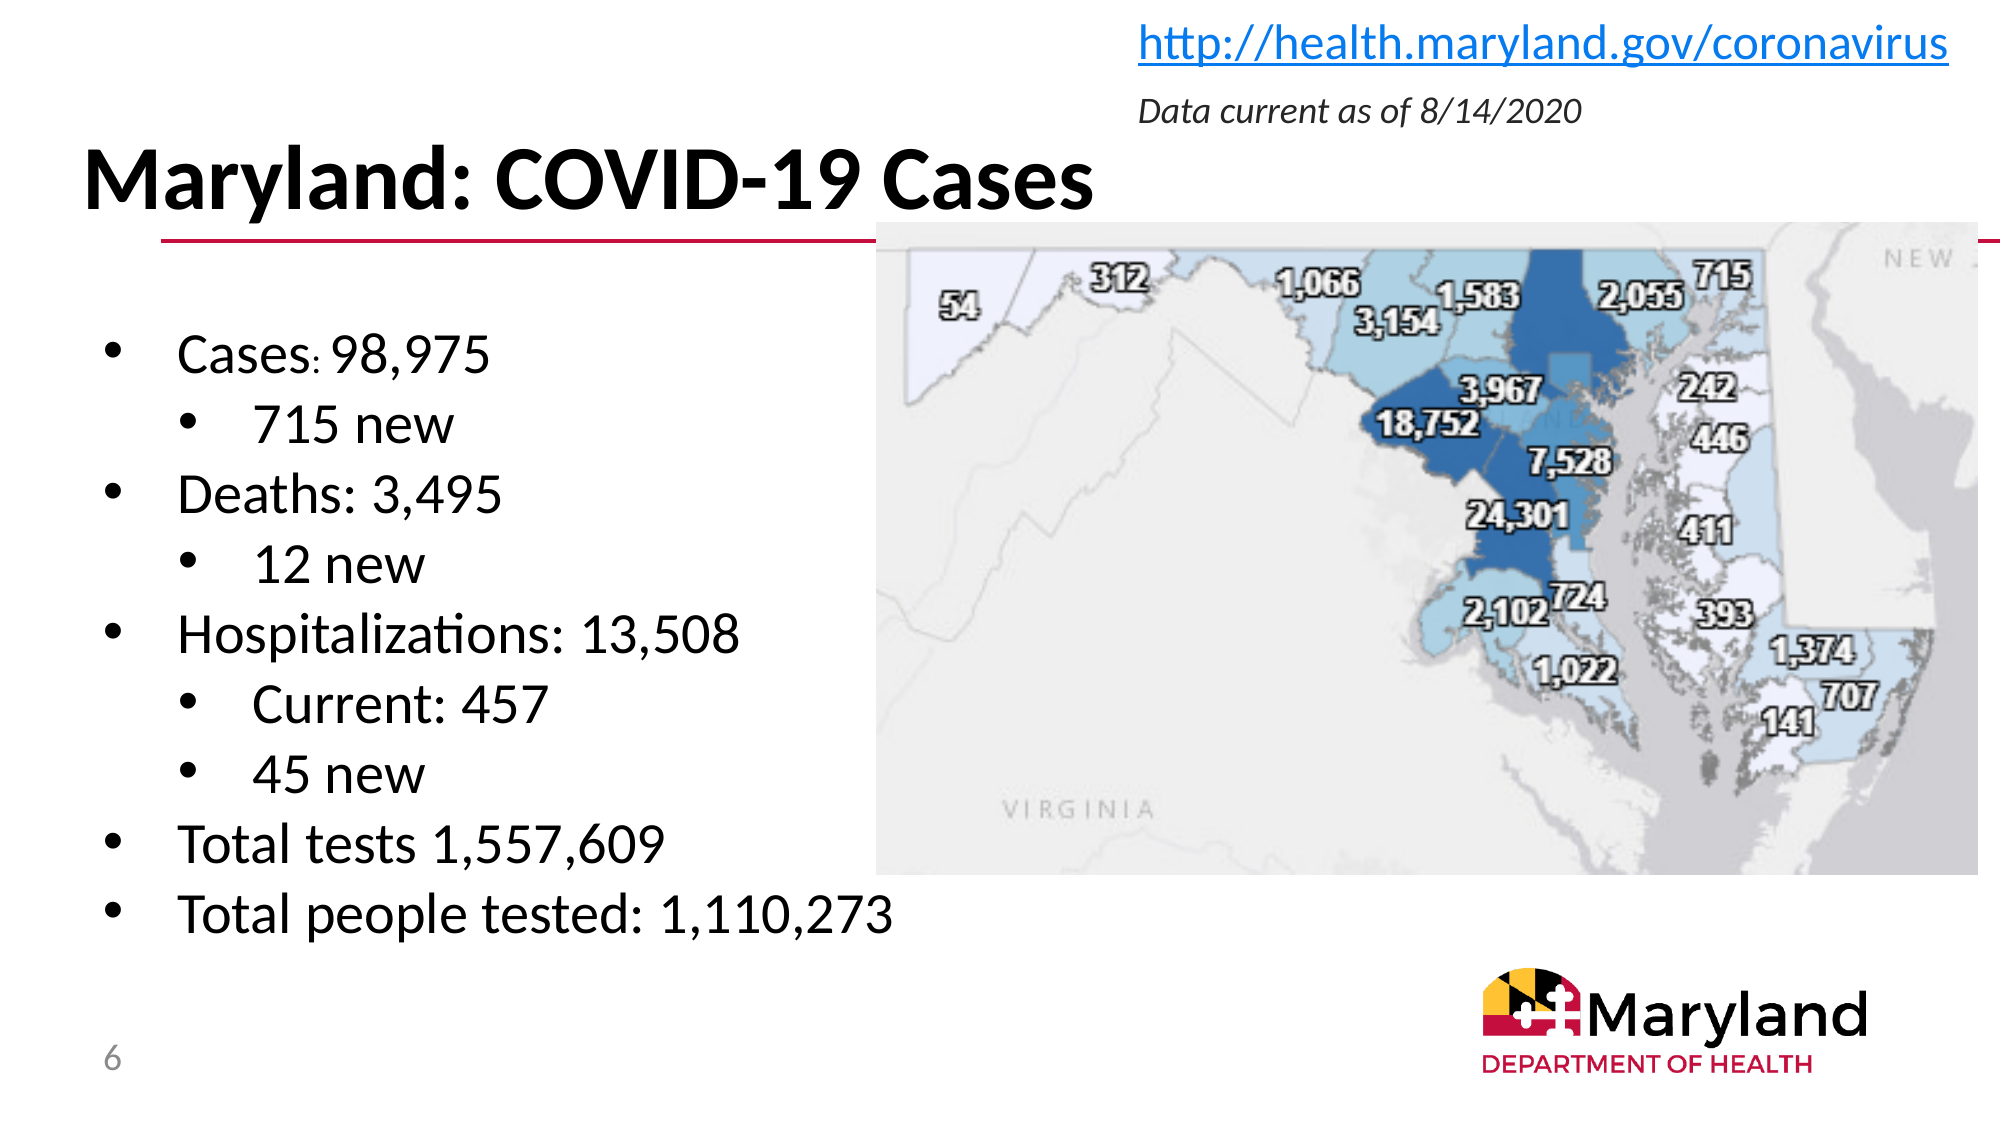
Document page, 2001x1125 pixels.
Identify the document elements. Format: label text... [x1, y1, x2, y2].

picture [876, 222, 1978, 875]
picture [1473, 958, 1866, 1073]
list http://health.maryland.gov/coronavirus Data current as of 8/14/2020 [1122, 0, 2000, 156]
slide_number 6 [88, 1025, 178, 1086]
text_box Cases: 98,975 715 new Deaths: 3,495 12 new Hospitalizations: 13,508 Current: 457 45 new Total tests 1,557,609 Total people tested: 1,110,273 [88, 307, 914, 953]
title Maryland: COVID-19 Cases [67, 97, 1793, 262]
